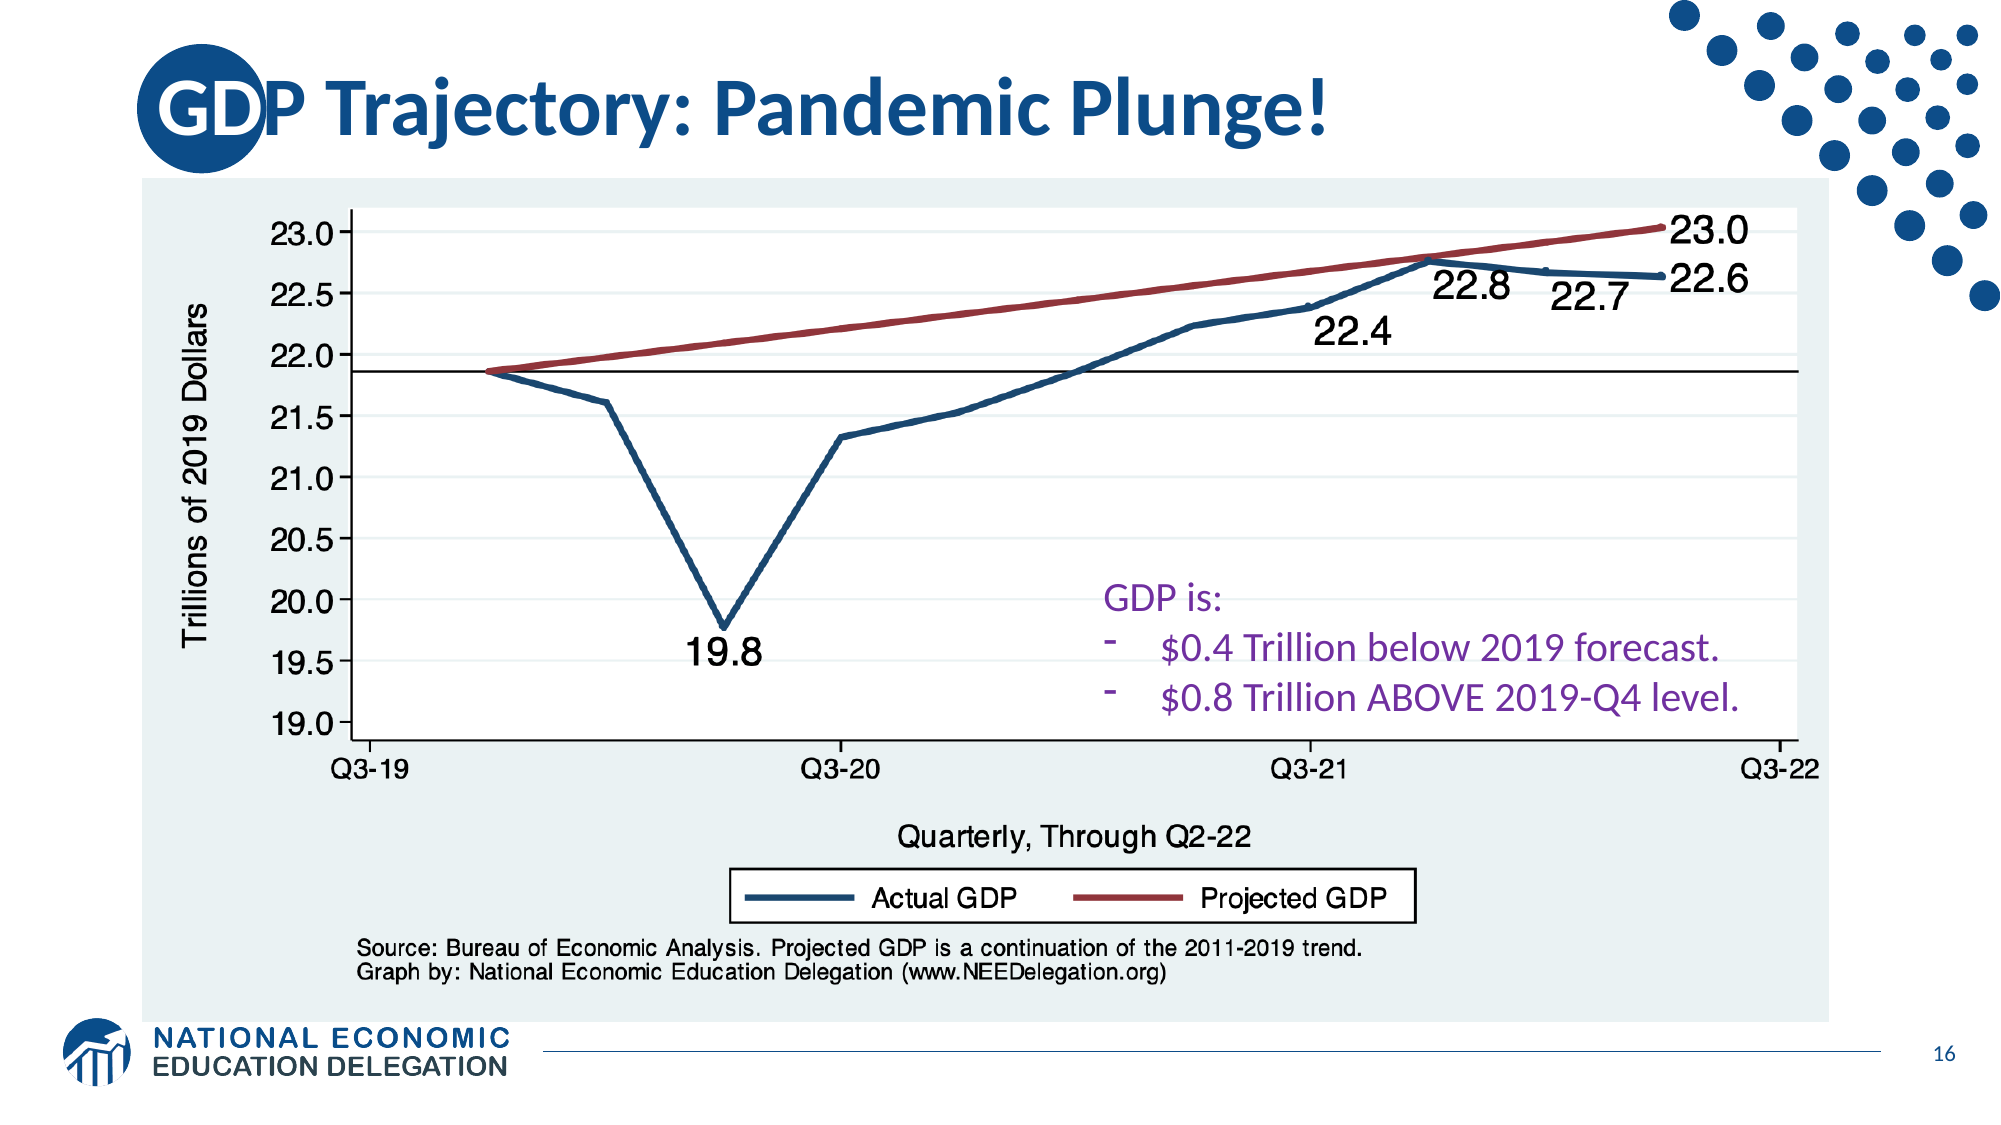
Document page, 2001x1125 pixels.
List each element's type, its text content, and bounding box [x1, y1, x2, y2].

title GDP Trajectory: Pandemic Plunge! [142, 0, 1868, 218]
slide_number 16 [1521, 1022, 1972, 1082]
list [142, 178, 1830, 1022]
picture [55, 1013, 520, 1091]
